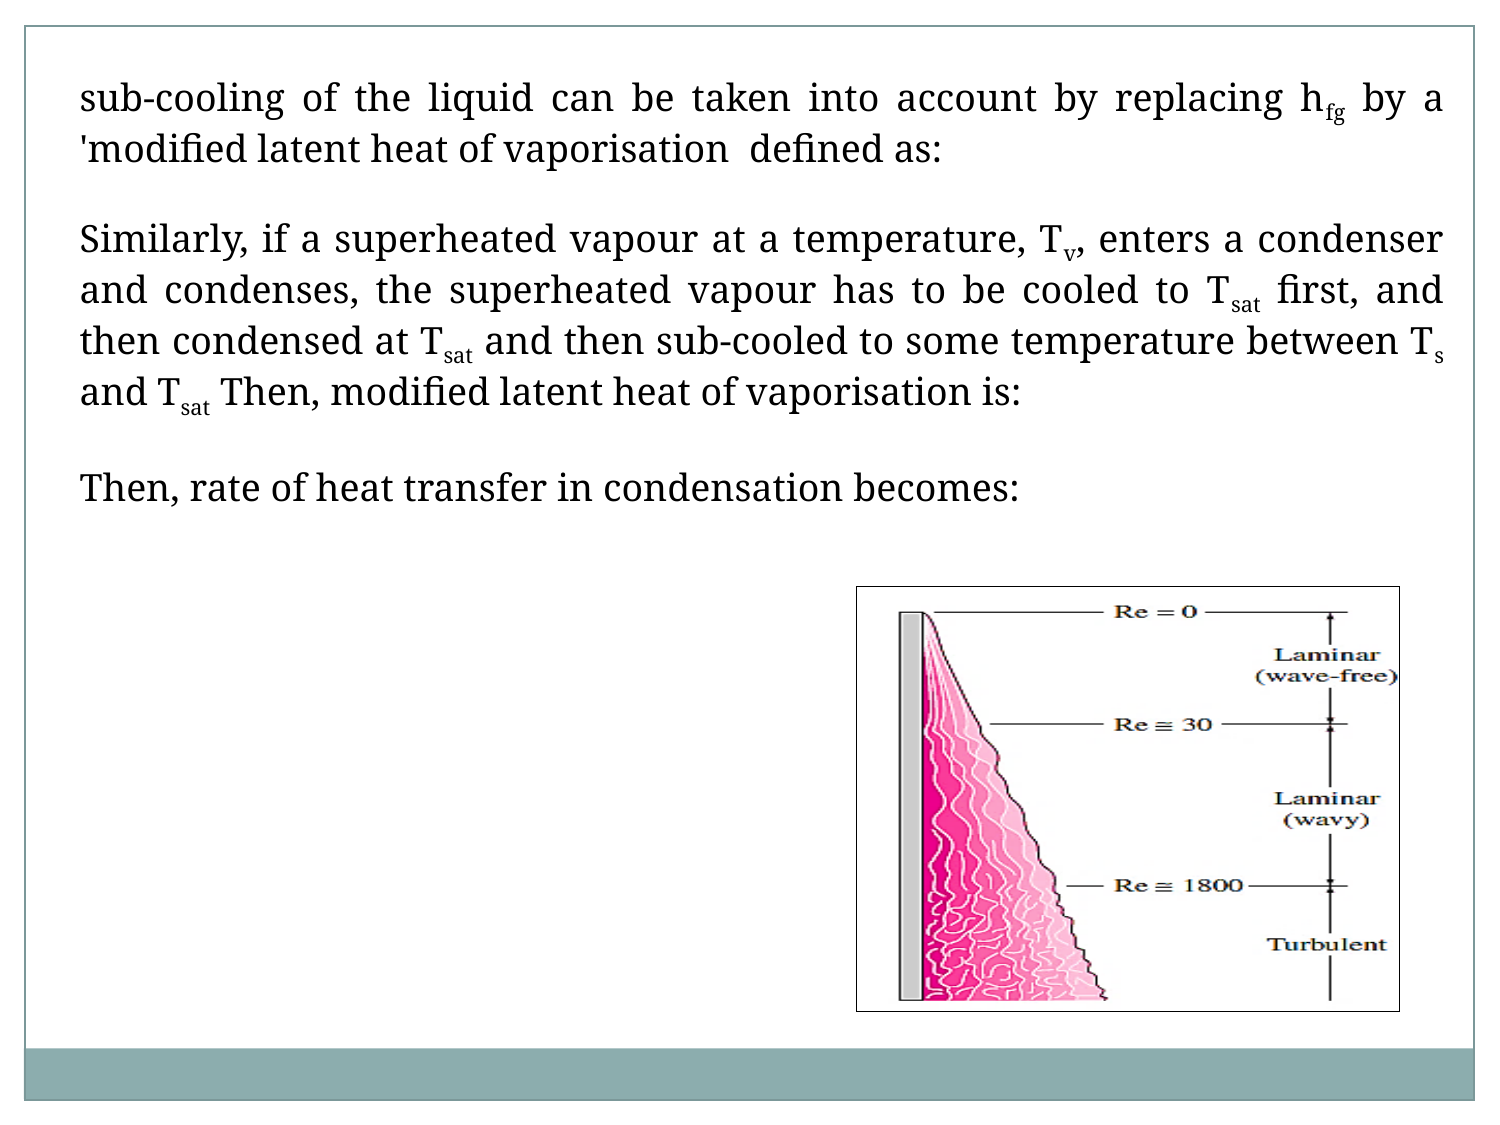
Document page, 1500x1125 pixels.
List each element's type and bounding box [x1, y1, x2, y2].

picture [856, 585, 1400, 1012]
